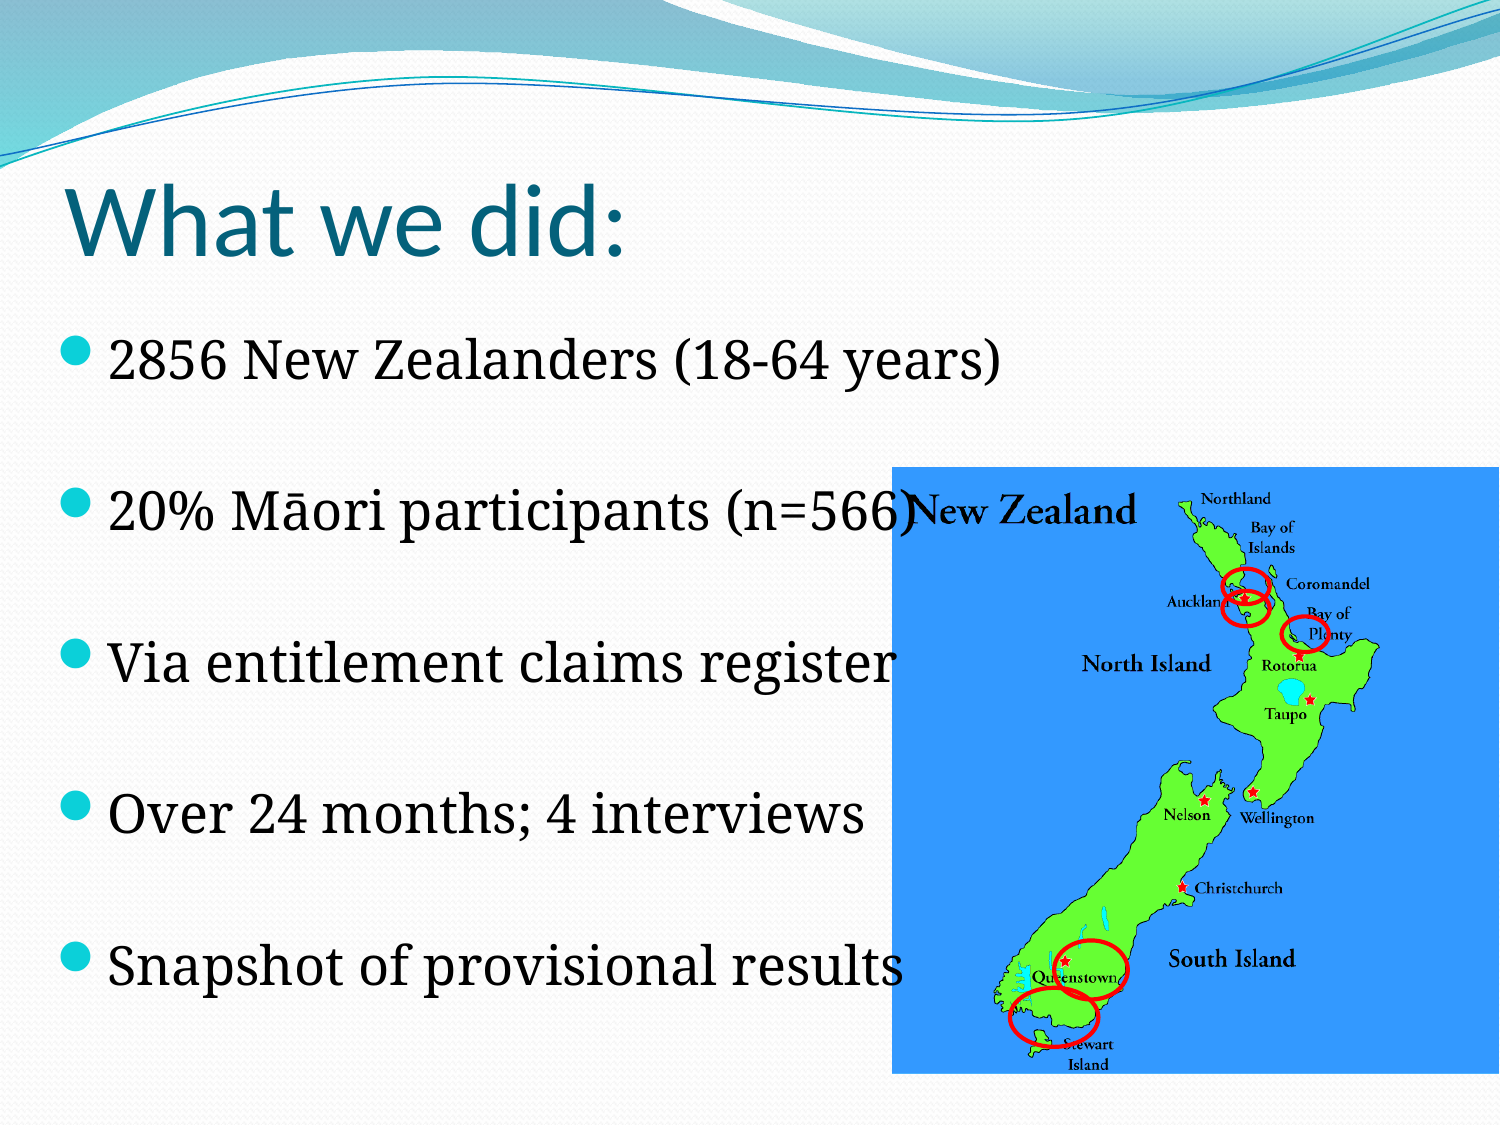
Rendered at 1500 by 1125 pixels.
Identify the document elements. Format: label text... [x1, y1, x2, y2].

list 2856 New Zealanders (18-64 years) 20% Māori participants (n=566) Via entitlement claims register Over 24 months; 4 interviews Snapshot of provisional results [40, 317, 1426, 1038]
picture [892, 467, 1499, 1074]
title What we did: [64, 89, 1416, 278]
